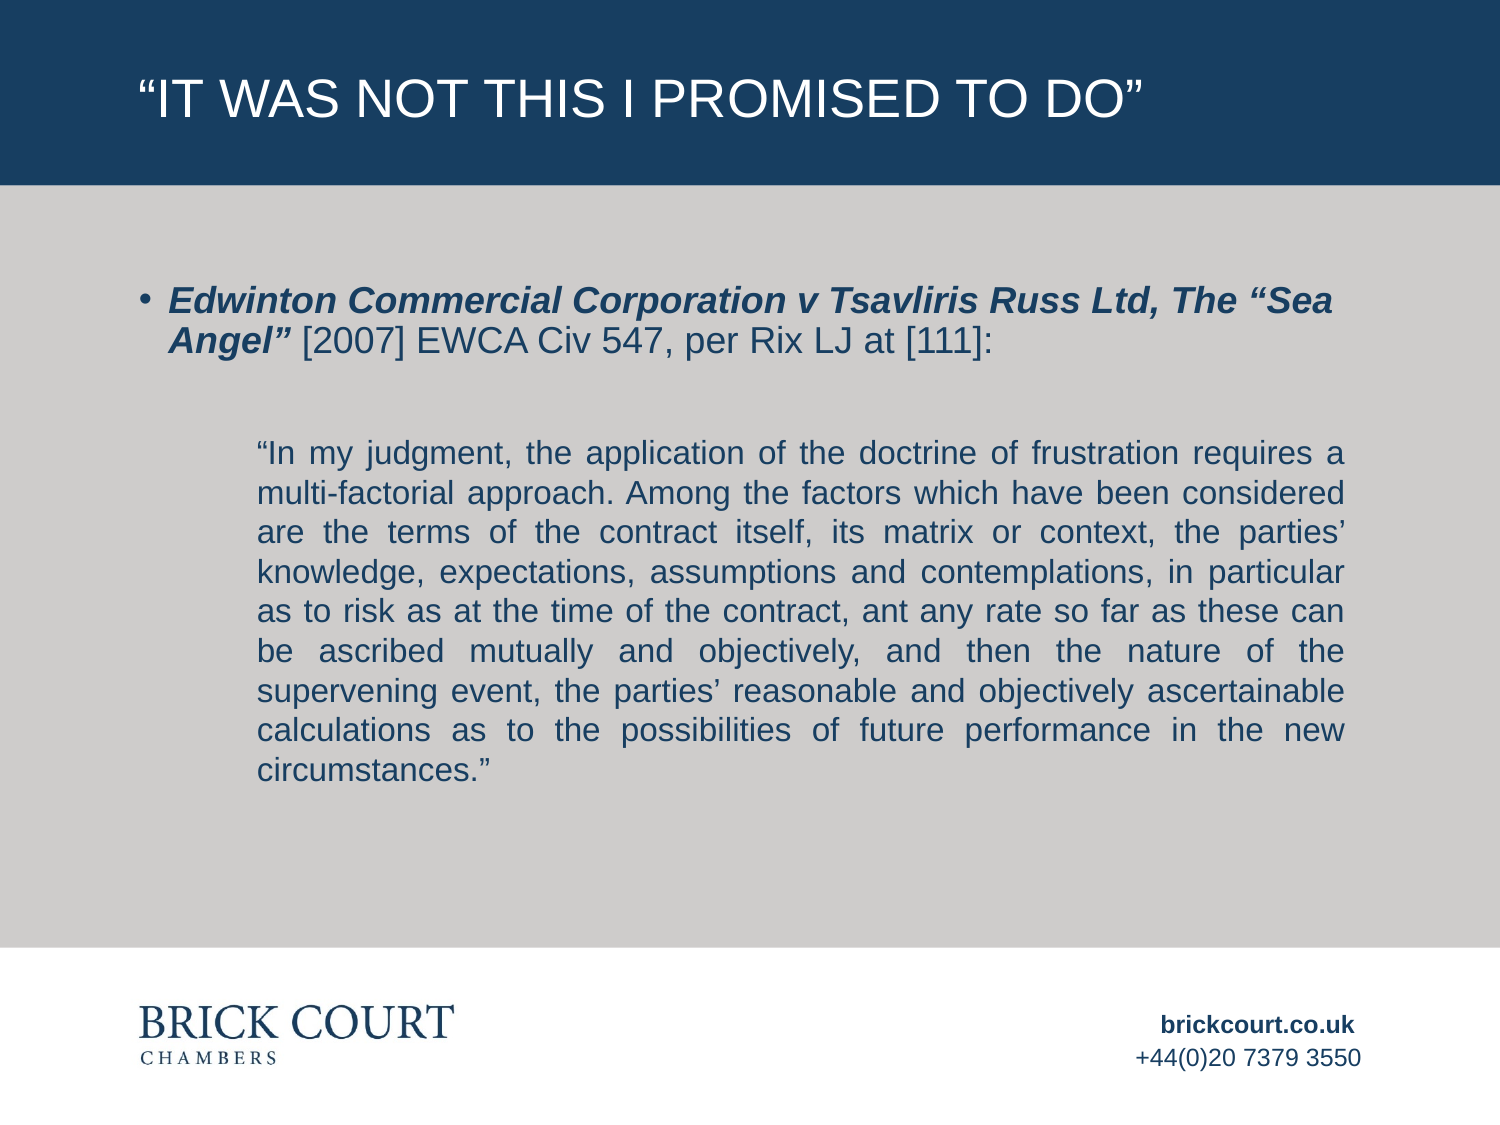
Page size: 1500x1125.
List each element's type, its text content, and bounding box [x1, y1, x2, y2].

list Edwinton Commercial Corporation v Tsavliris Russ Ltd, The “Sea Angel” [2007] EWCA Civ 547, per Rix LJ at [111]: “In my judgment, the application of the doctrine of frustration requires a multi-factorial approach. Among the factors which have been considered are the terms of the contract itself, its matrix or context, the parties’ knowledge, expectations, assumptions and contemplations, in particular as to risk as at the time of the contract, ant any rate so far as these can be ascribed mutually and objectively, and then the nature of the supervening event, the parties’ reasonable and objectively ascertainable calculations as to the possibilities of future performance in the new circumstances.” [138, 281, 1362, 949]
picture [0, 948, 1500, 1125]
footer brickcourt.co.uk +44(0)20 7379 3550 [871, 1008, 1378, 1069]
title “It was not this I promised to do” [138, 59, 1359, 140]
